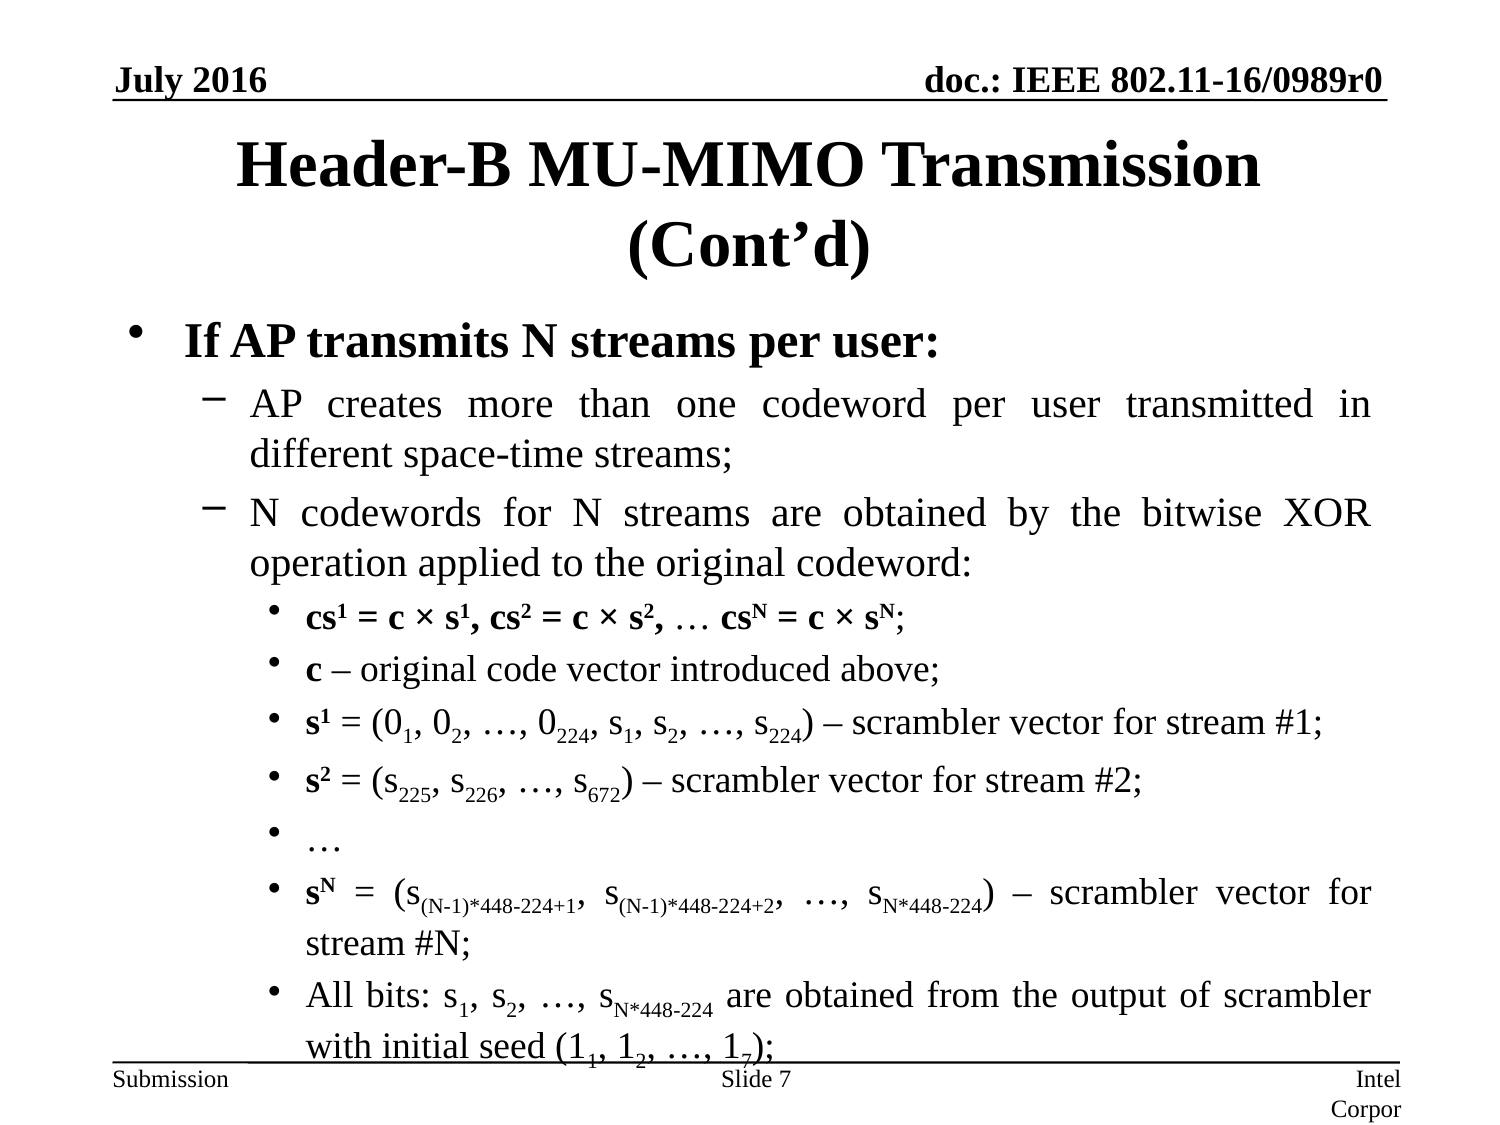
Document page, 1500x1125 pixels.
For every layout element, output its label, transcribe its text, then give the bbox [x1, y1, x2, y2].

slide_number Slide 7 [712, 1062, 800, 1093]
title Header-B MU-MIMO Transmission (Cont’d) [112, 112, 1388, 288]
list If AP transmits N streams per user: AP creates more than one codeword per user transmitted in different space-time streams; N codewords for N streams are obtained by the bitwise XOR operation applied to the original codeword: cs1 = c × s1, cs2 = c × s2, … csN = c × sN; c – original code vector introduced above; s1 = (01, 02, …, 0224, s1, s2, …, s224) – scrambler vector for stream #1; s2 = (s225, s226, …, s672) – scrambler vector for stream #2; … sN = (s(N-1)*448-224+1, s(N-1)*448-224+2, …, sN*448-224) – scrambler vector for stream #N; All bits: s1, s2, …, sN*448-224 are obtained from the output of scrambler with initial seed (11, 12, …, 17); [112, 299, 1388, 1000]
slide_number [114, 54, 316, 100]
footer Intel Corporation [1325, 1062, 1402, 1093]
